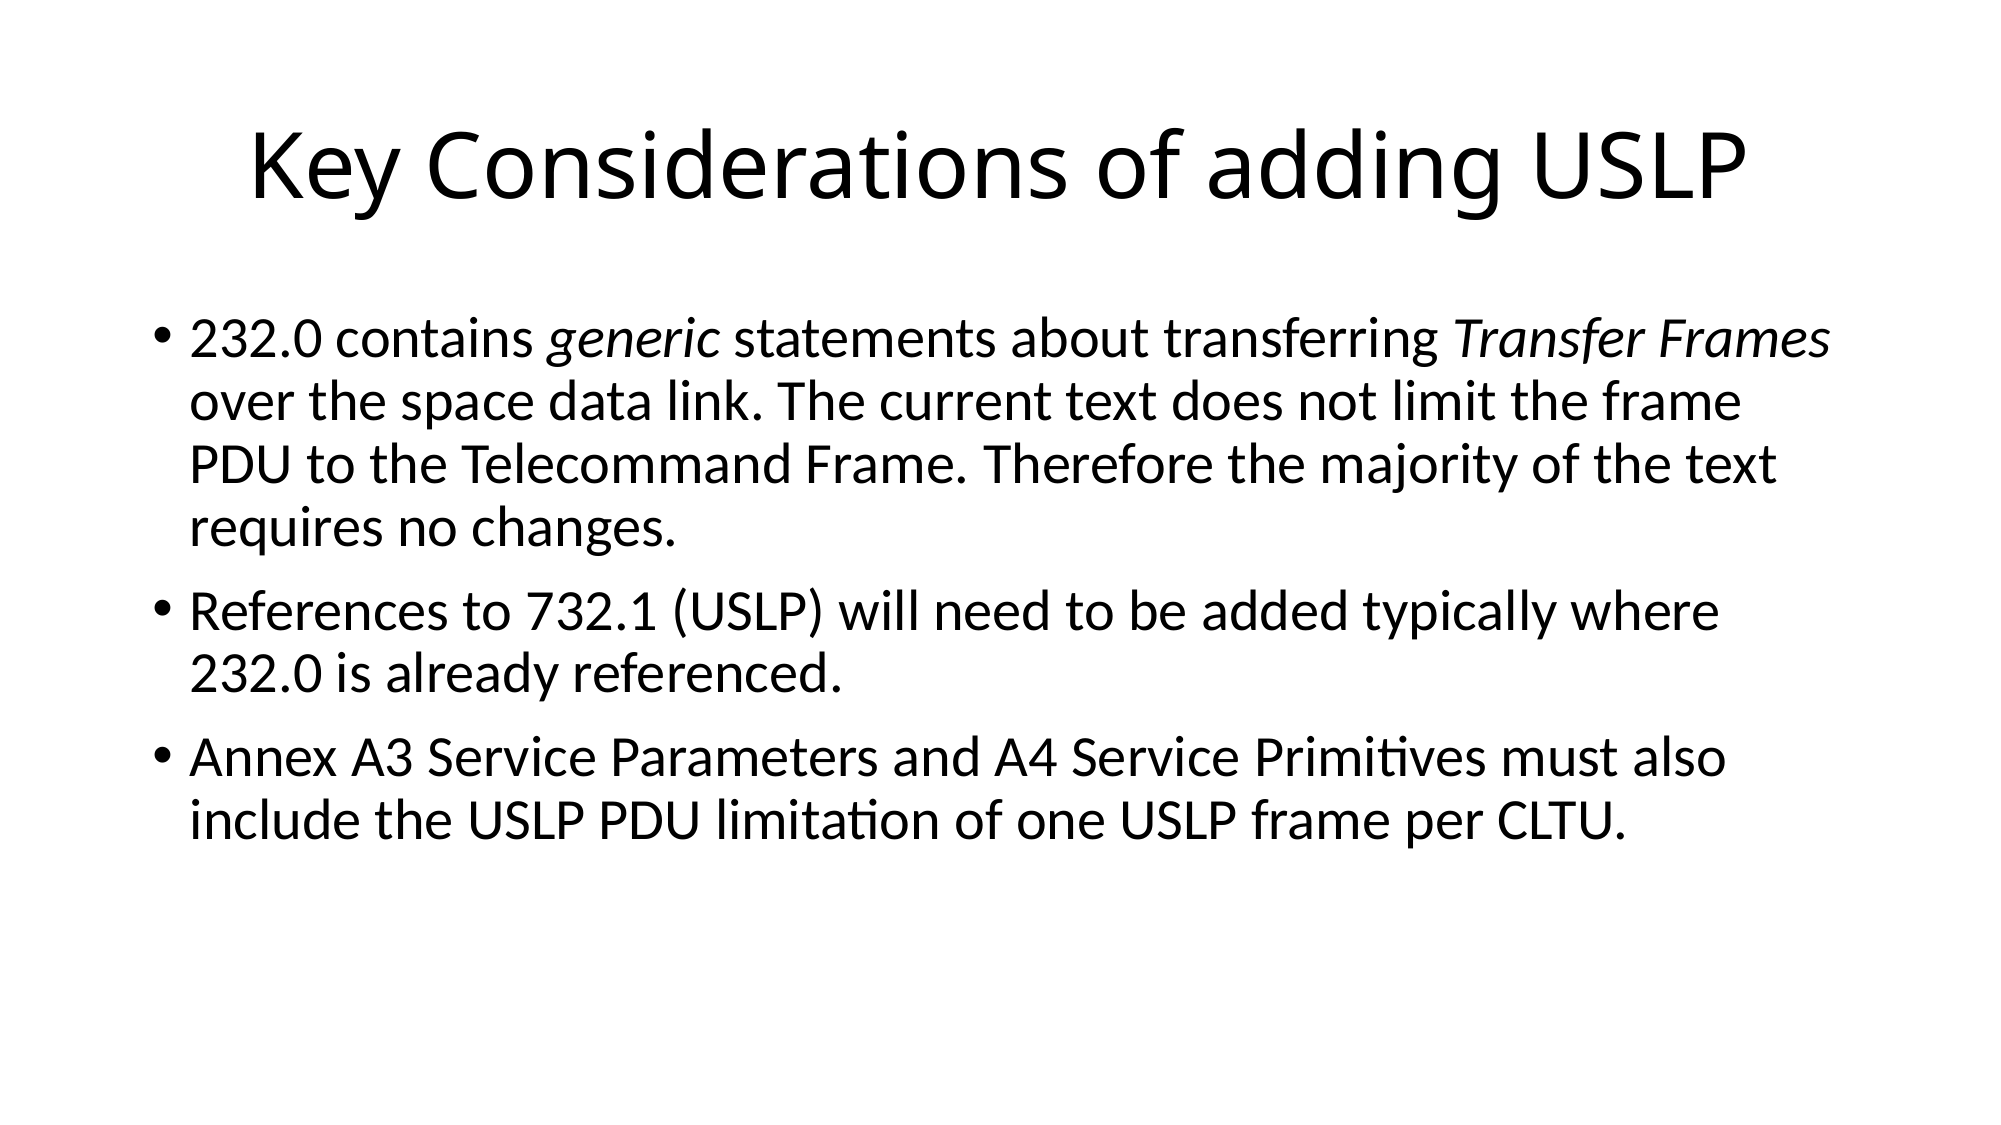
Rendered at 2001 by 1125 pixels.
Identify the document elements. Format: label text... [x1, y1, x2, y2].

list 232.0 contains generic statements about transferring Transfer Frames over the space data link. The current text does not limit the frame PDU to the Telecommand Frame. Therefore the majority of the text requires no changes. References to 732.1 (USLP) will need to be added typically where 232.0 is already referenced. Annex A3 Service Parameters and A4 Service Primitives must also include the USLP PDU limitation of one USLP frame per CLTU. [137, 299, 1863, 1014]
title Key Considerations of adding USLP [137, 59, 1863, 278]
